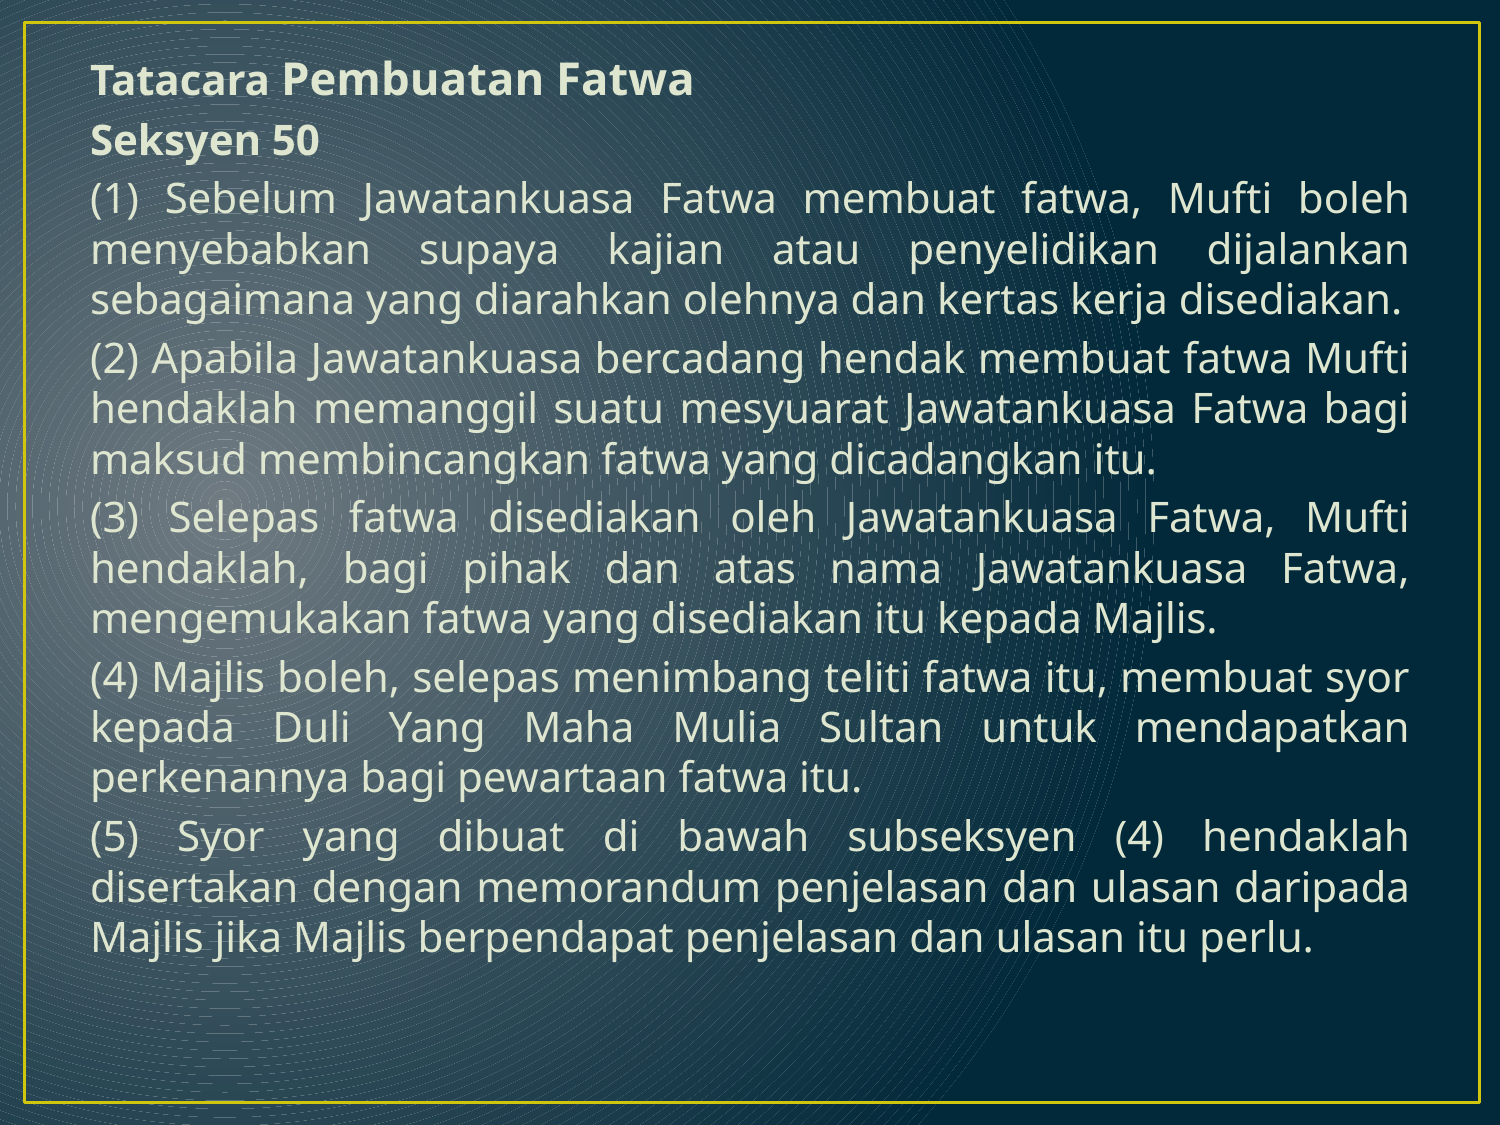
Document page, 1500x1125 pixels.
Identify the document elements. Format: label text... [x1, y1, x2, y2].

list Tatacara Pembuatan Fatwa Seksyen 50 (1) Sebelum Jawatankuasa Fatwa membuat fatwa, Mufti boleh menyebabkan supaya kajian atau penyelidikan dijalankan sebagaimana yang diarahkan olehnya dan kertas kerja disediakan. (2) Apabila Jawatankuasa bercadang hendak membuat fatwa Mufti hendaklah memanggil suatu mesyuarat Jawatankuasa Fatwa bagi maksud membincangkan fatwa yang dicadangkan itu. (3) Selepas fatwa disediakan oleh Jawatankuasa Fatwa, Mufti hendaklah, bagi pihak dan atas nama Jawatankuasa Fatwa, mengemukakan fatwa yang disediakan itu kepada Majlis. (4) Majlis boleh, selepas menimbang teliti fatwa itu, membuat syor kepada Duli Yang Maha Mulia Sultan untuk mendapatkan perkenannya bagi pewartaan fatwa itu. (5) Syor yang dibuat di bawah subseksyen (4) hendaklah disertakan dengan memorandum penjelasan dan ulasan daripada Majlis jika Majlis berpendapat penjelasan dan ulasan itu perlu. [75, 42, 1425, 1083]
